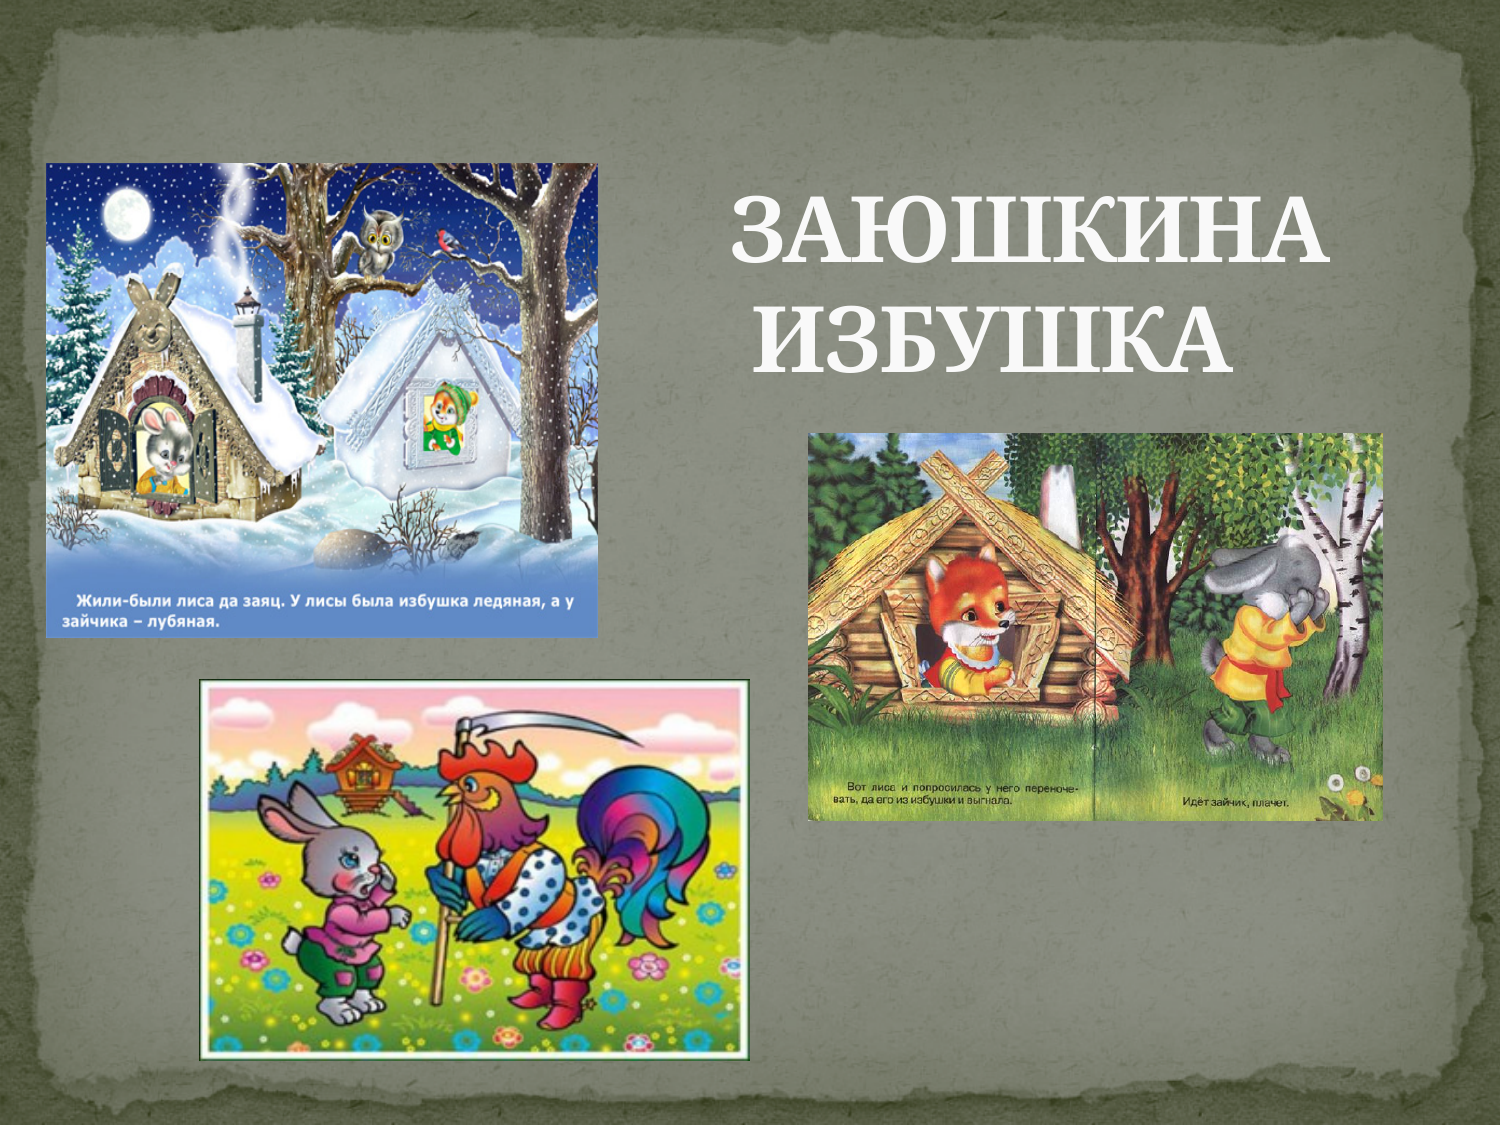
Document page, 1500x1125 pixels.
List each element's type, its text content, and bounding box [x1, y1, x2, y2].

picture [808, 433, 1383, 821]
picture [199, 679, 750, 1061]
picture [46, 163, 598, 638]
title ЗАЮШКИНА ИЗБУШКА [714, 24, 1425, 399]
